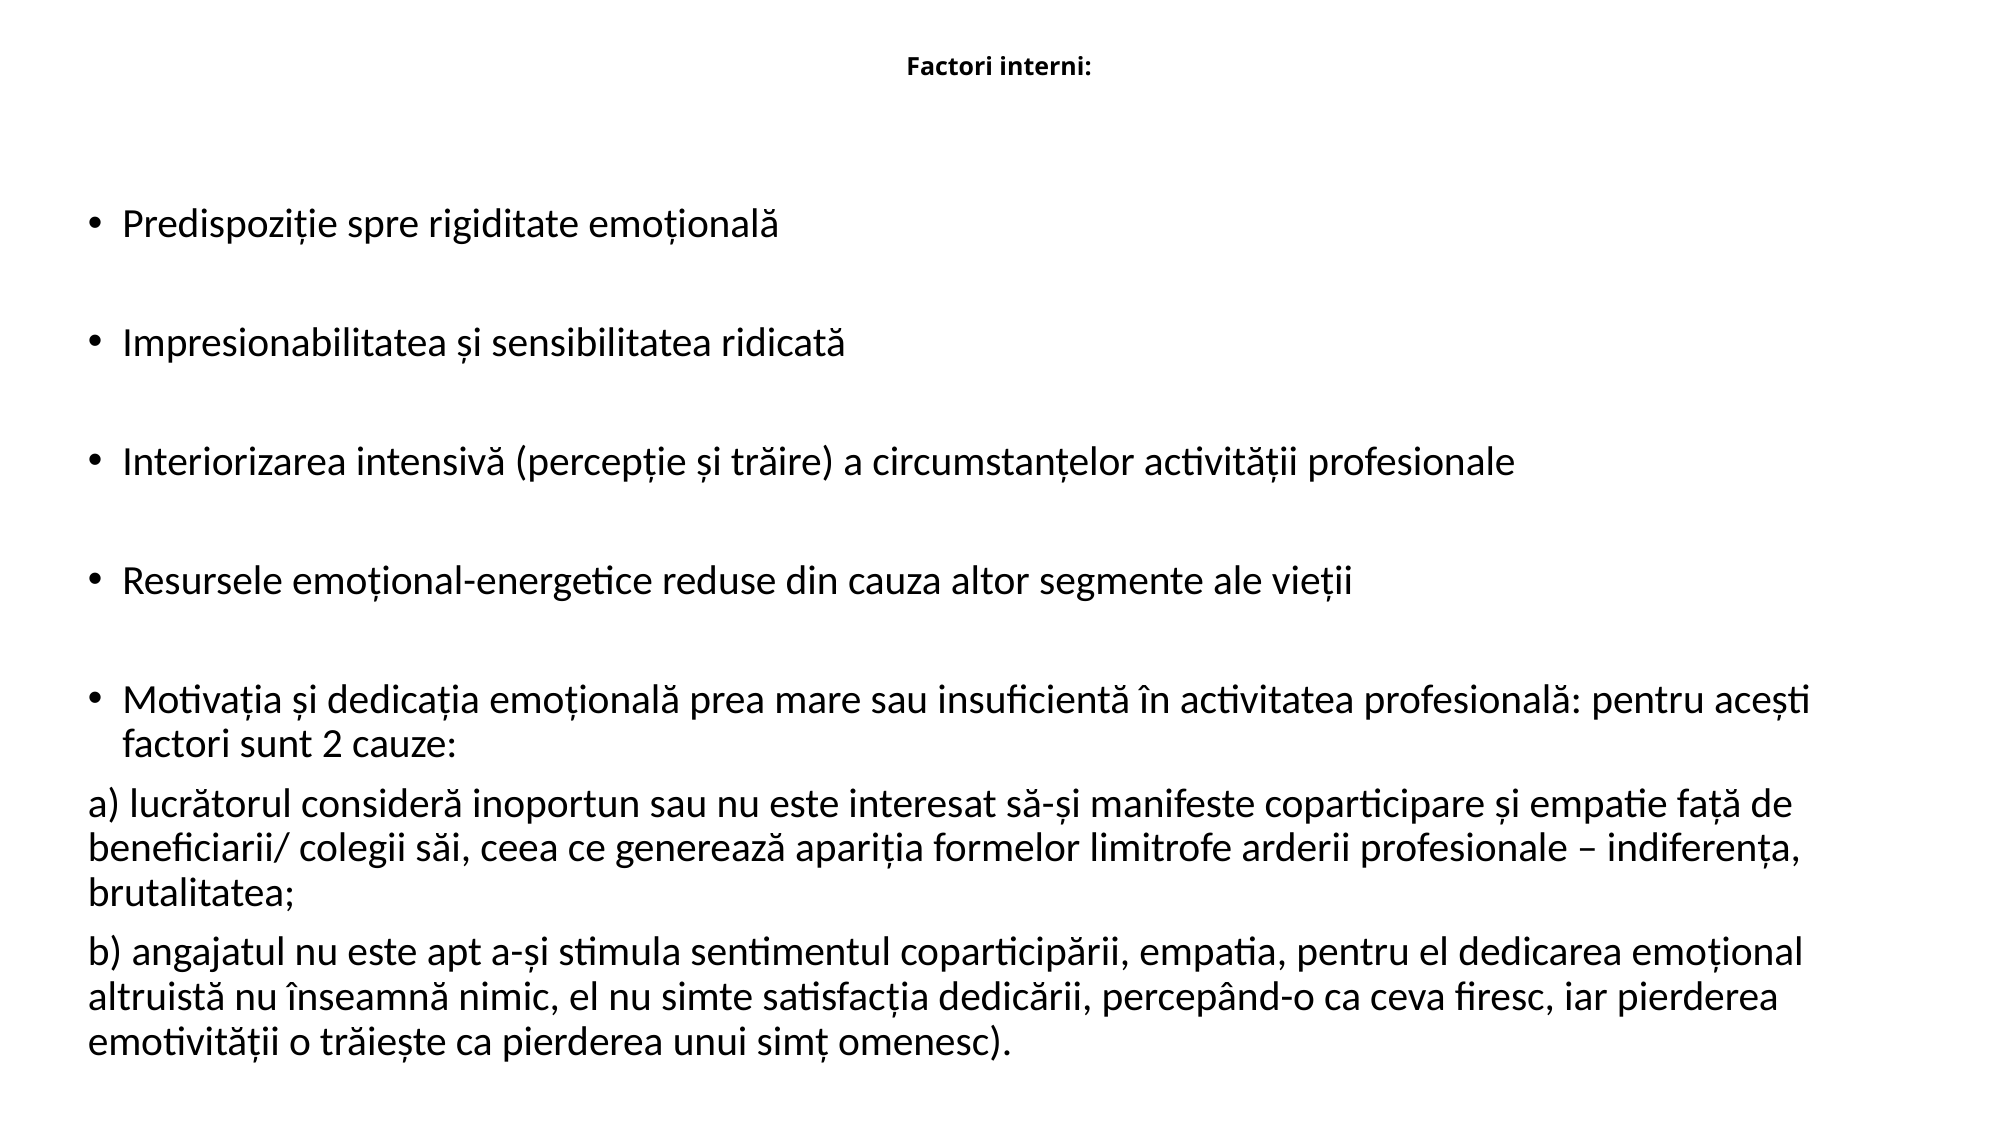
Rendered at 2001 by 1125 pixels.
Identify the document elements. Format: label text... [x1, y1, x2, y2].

title Factori interni: [140, 16, 1866, 119]
list Predispoziţie spre rigiditate emoţională Impresionabilitatea şi sensibilitatea ridicată Interiorizarea intensivă (percepţie şi trăire) a circumstanțelor activităţii profesionale Resursele emoţional-energetice reduse din cauza altor segmente ale vieții Motivaţia şi dedicaţia emoţională prea mare sau insuficientă în activitatea profesională: pentru acești factori sunt 2 cauze: a) lucrătorul consideră inoportun sau nu este interesat să-şi manifeste coparticipare şi empatie faţă de beneficiarii/ colegii săi, ceea ce generează apariţia formelor limitrofe arderii profesionale – indiferenţa, brutalitatea; b) angajatul nu este apt a-şi stimula sentimentul coparticipării, empatia, pentru el dedicarea emoţional altruistă nu înseamnă nimic, el nu simte satisfacţia dedicării, percepând-o ca ceva firesc, iar pierderea emotivităţii o trăieşte ca pierderea unui simţ omenesc). [72, 194, 1898, 1072]
